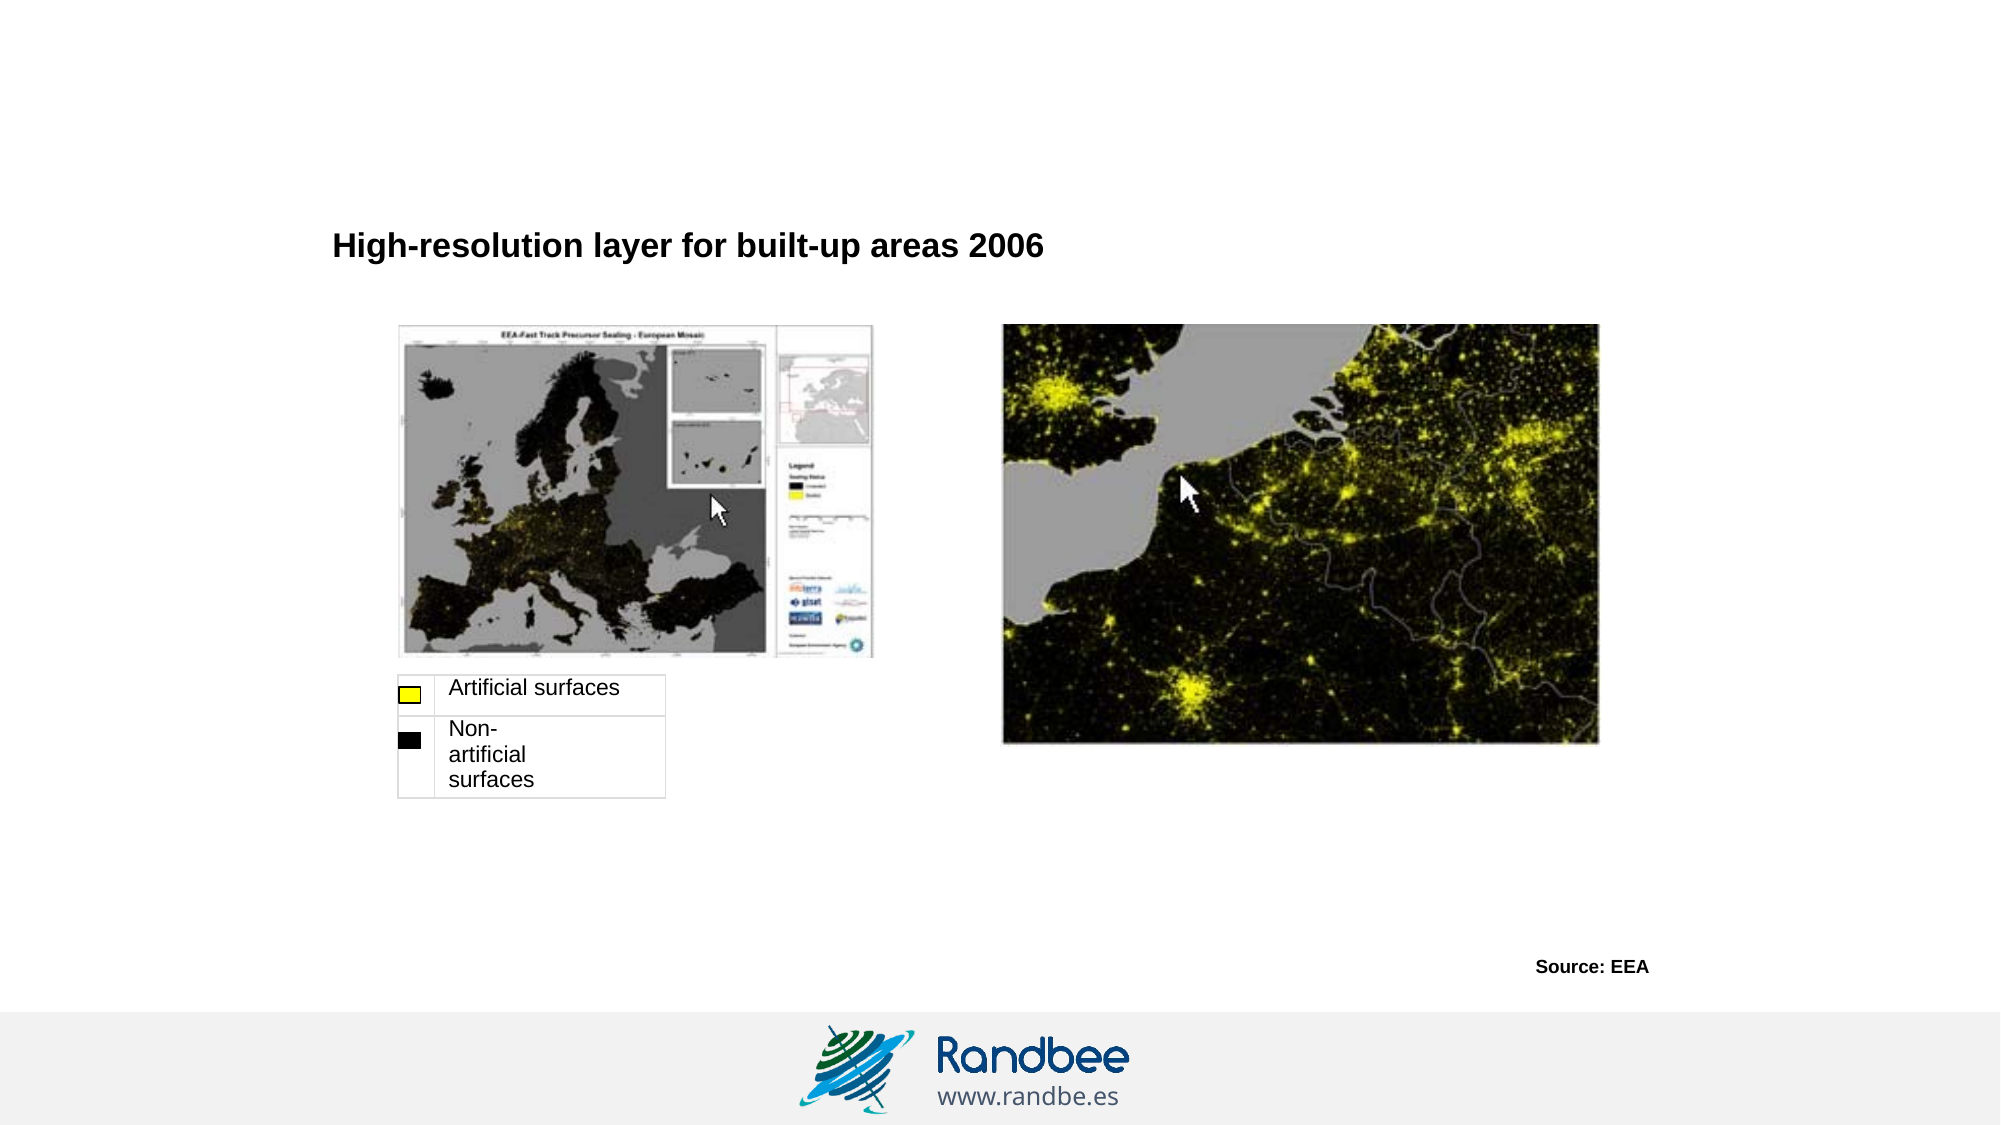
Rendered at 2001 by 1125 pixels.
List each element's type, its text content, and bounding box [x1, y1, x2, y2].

picture [792, 1018, 921, 1116]
picture [931, 1032, 1136, 1080]
table_cell [399, 717, 434, 797]
table_header [399, 676, 434, 715]
table_header Artificial surfaces [435, 676, 665, 715]
text_box Source: EEA [1533, 954, 1652, 978]
text_box [398, 732, 421, 749]
text_box [1000, 324, 1602, 747]
table_cell Non-artificial surfaces [435, 717, 665, 797]
text_box [398, 325, 876, 658]
text_box High-resolution layer for built-up areas 2006 [330, 223, 1048, 265]
text_box [398, 687, 421, 704]
